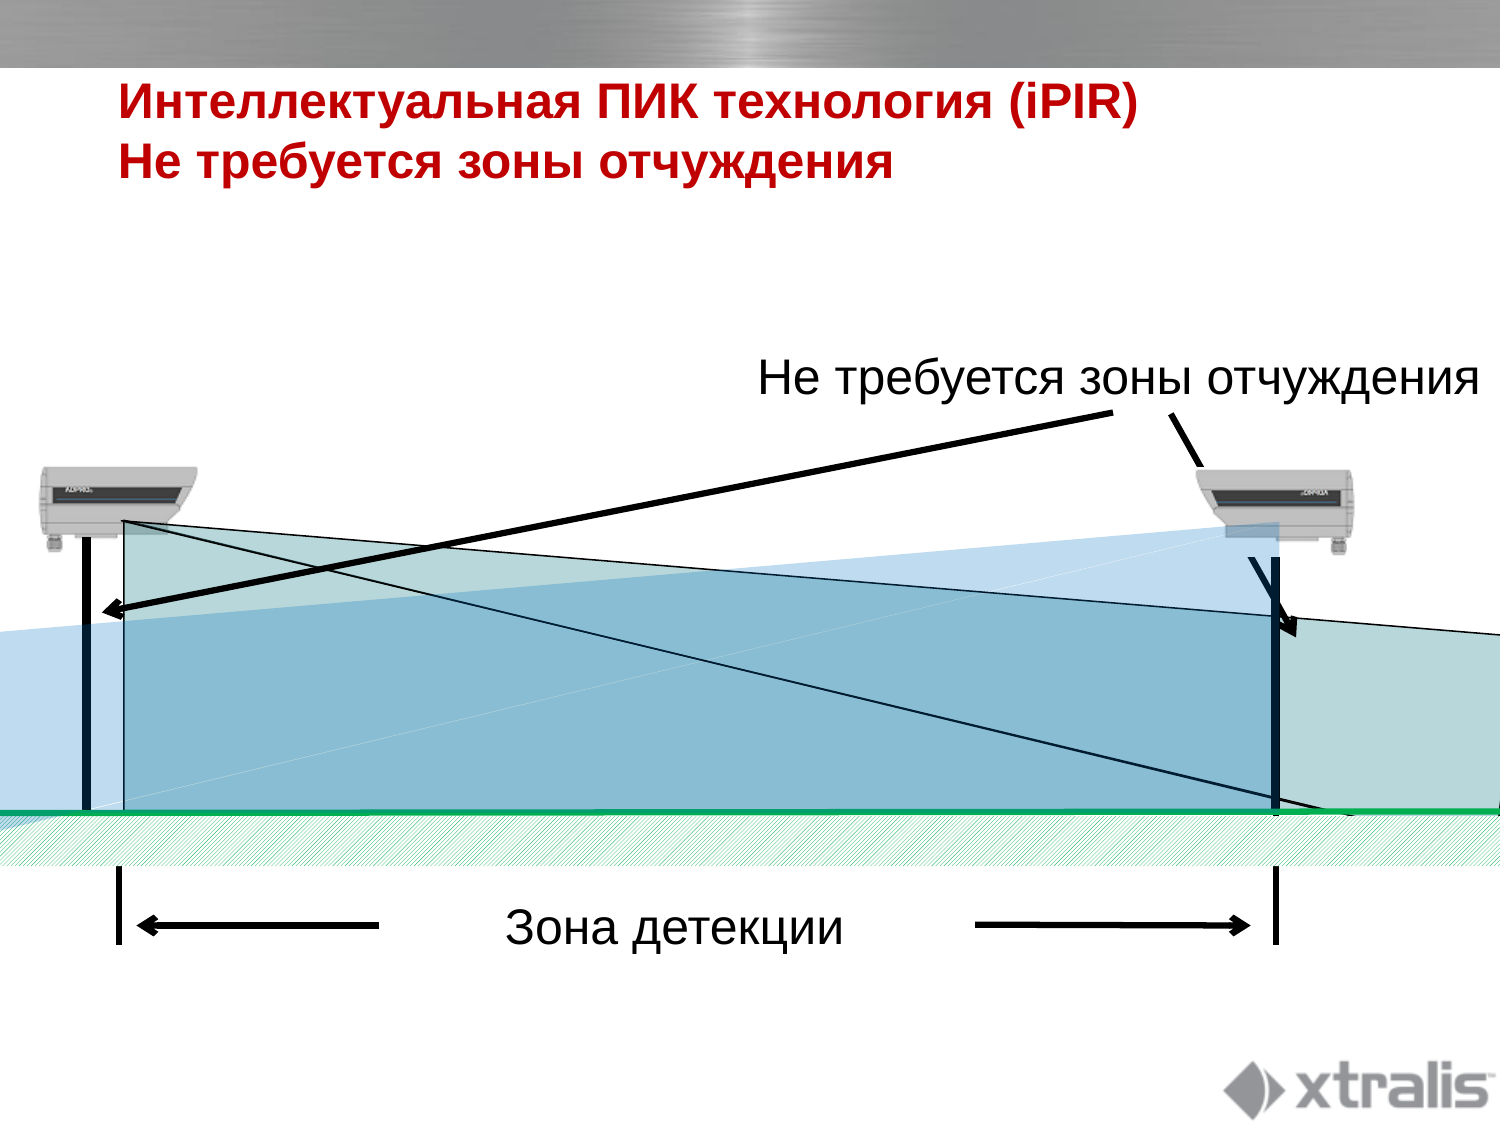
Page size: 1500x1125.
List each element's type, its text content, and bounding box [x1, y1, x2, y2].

text_box [1281, 822, 1500, 867]
picture [1193, 467, 1358, 558]
picture [1218, 1057, 1500, 1125]
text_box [0, 521, 1290, 814]
text_box Не требуется зоны отчуждения [742, 337, 1496, 412]
title Интеллектуальная ПИК технология (iPIR) Не требуется зоны отчуждения [117, 68, 1264, 188]
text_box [101, 412, 1114, 613]
text_box [0, 824, 114, 867]
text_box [1170, 413, 1297, 520]
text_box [1293, 564, 1297, 638]
text_box Зона детекции [490, 886, 860, 962]
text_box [1293, 520, 1500, 811]
text_box [124, 824, 1271, 867]
picture [0, 0, 1500, 68]
picture [35, 464, 101, 521]
